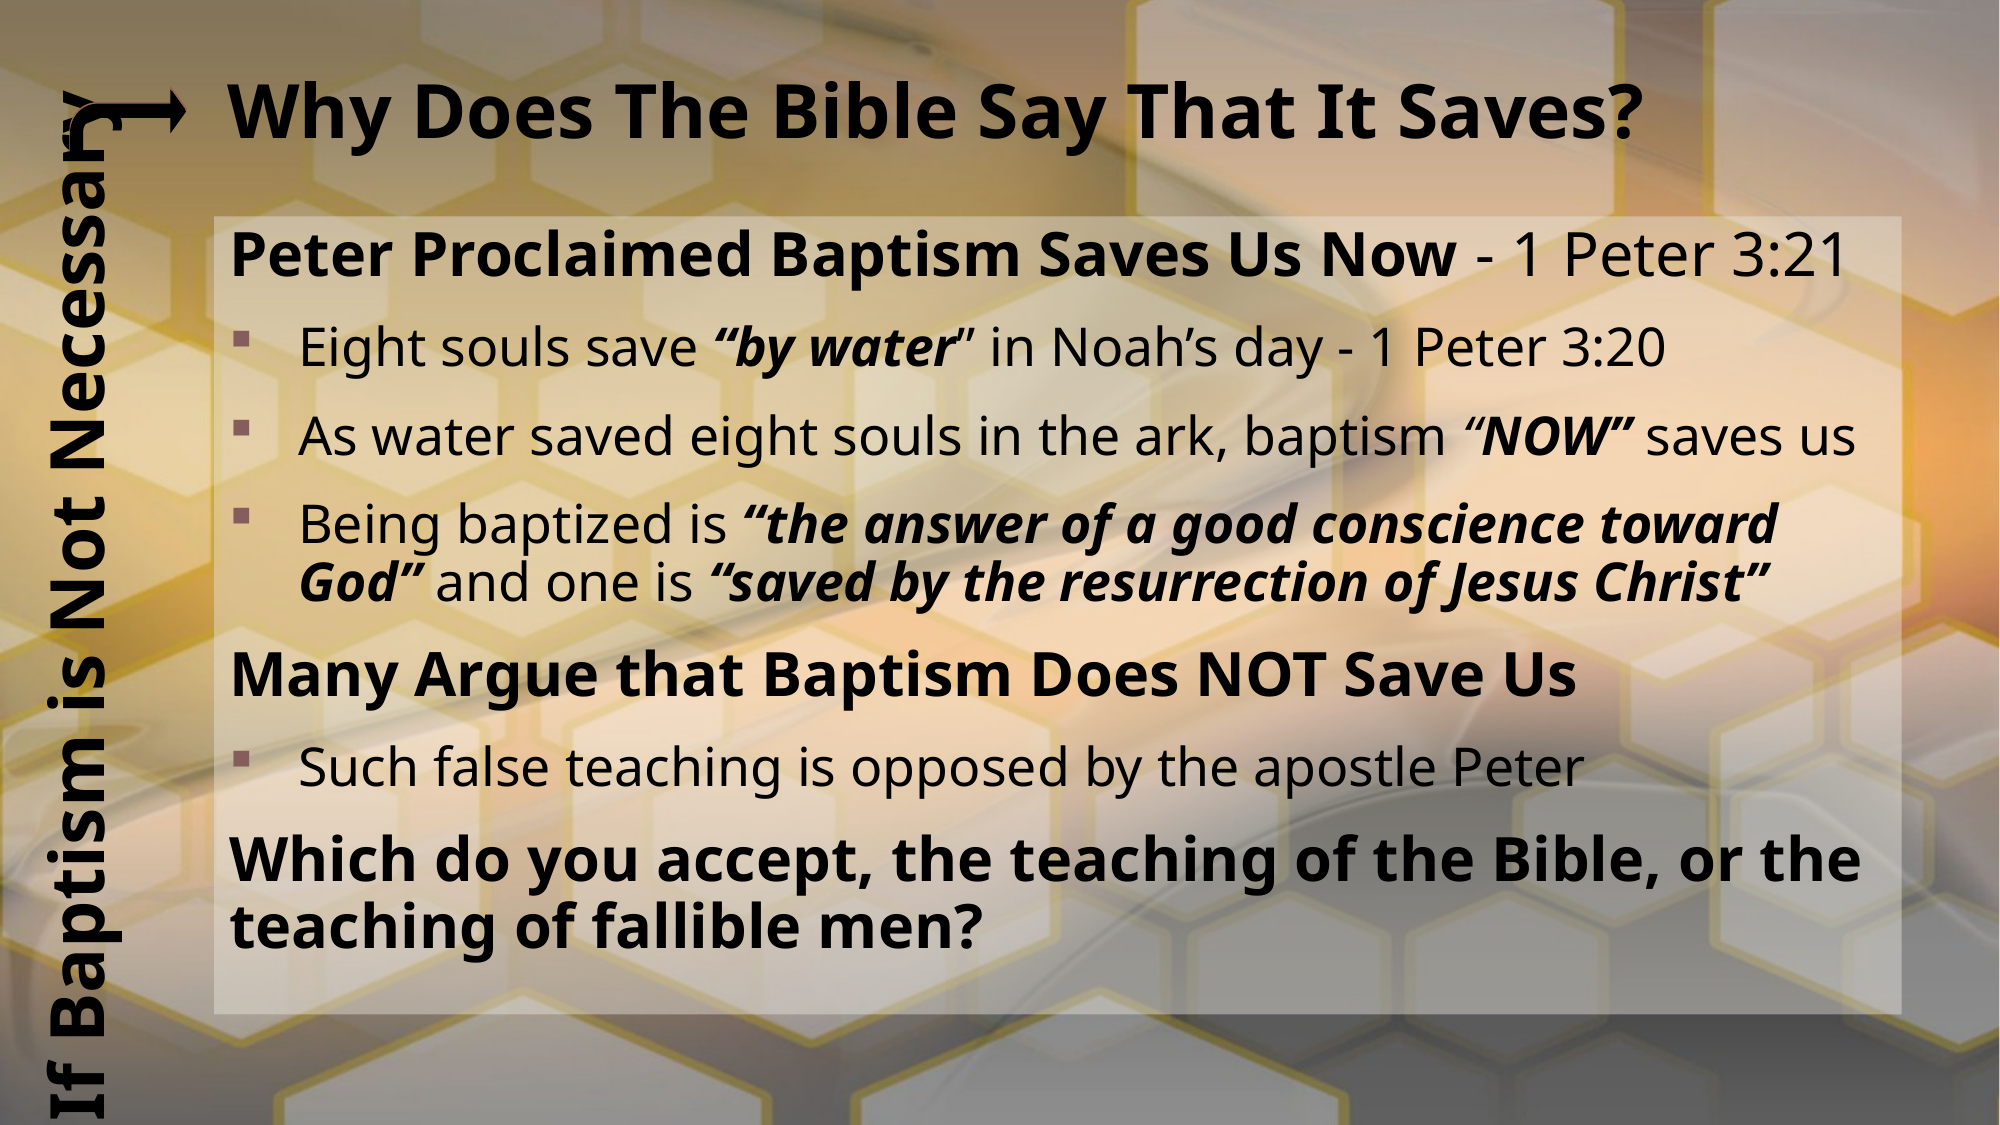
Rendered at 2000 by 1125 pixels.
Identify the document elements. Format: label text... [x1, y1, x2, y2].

title Why Does The Bible Say That It Saves? [212, 12, 1788, 163]
text_box [69, 88, 187, 153]
text_box If Baptism is Not Necessary [22, 75, 128, 1125]
list Peter Proclaimed Baptism Saves Us Now - 1 Peter 3:21 Eight souls save “by water” in Noah’s day - 1 Peter 3:20 As water saved eight souls in the ark, baptism “NOW” saves us Being baptized is “the answer of a good conscience toward God” and one is “saved by the resurrection of Jesus Christ” Many Argue that Baptism Does NOT Save Us Such false teaching is opposed by the apostle Peter Which do you accept, the teaching of the Bible, or the teaching of fallible men? [214, 216, 1902, 1015]
picture [0, 0, 2000, 1125]
